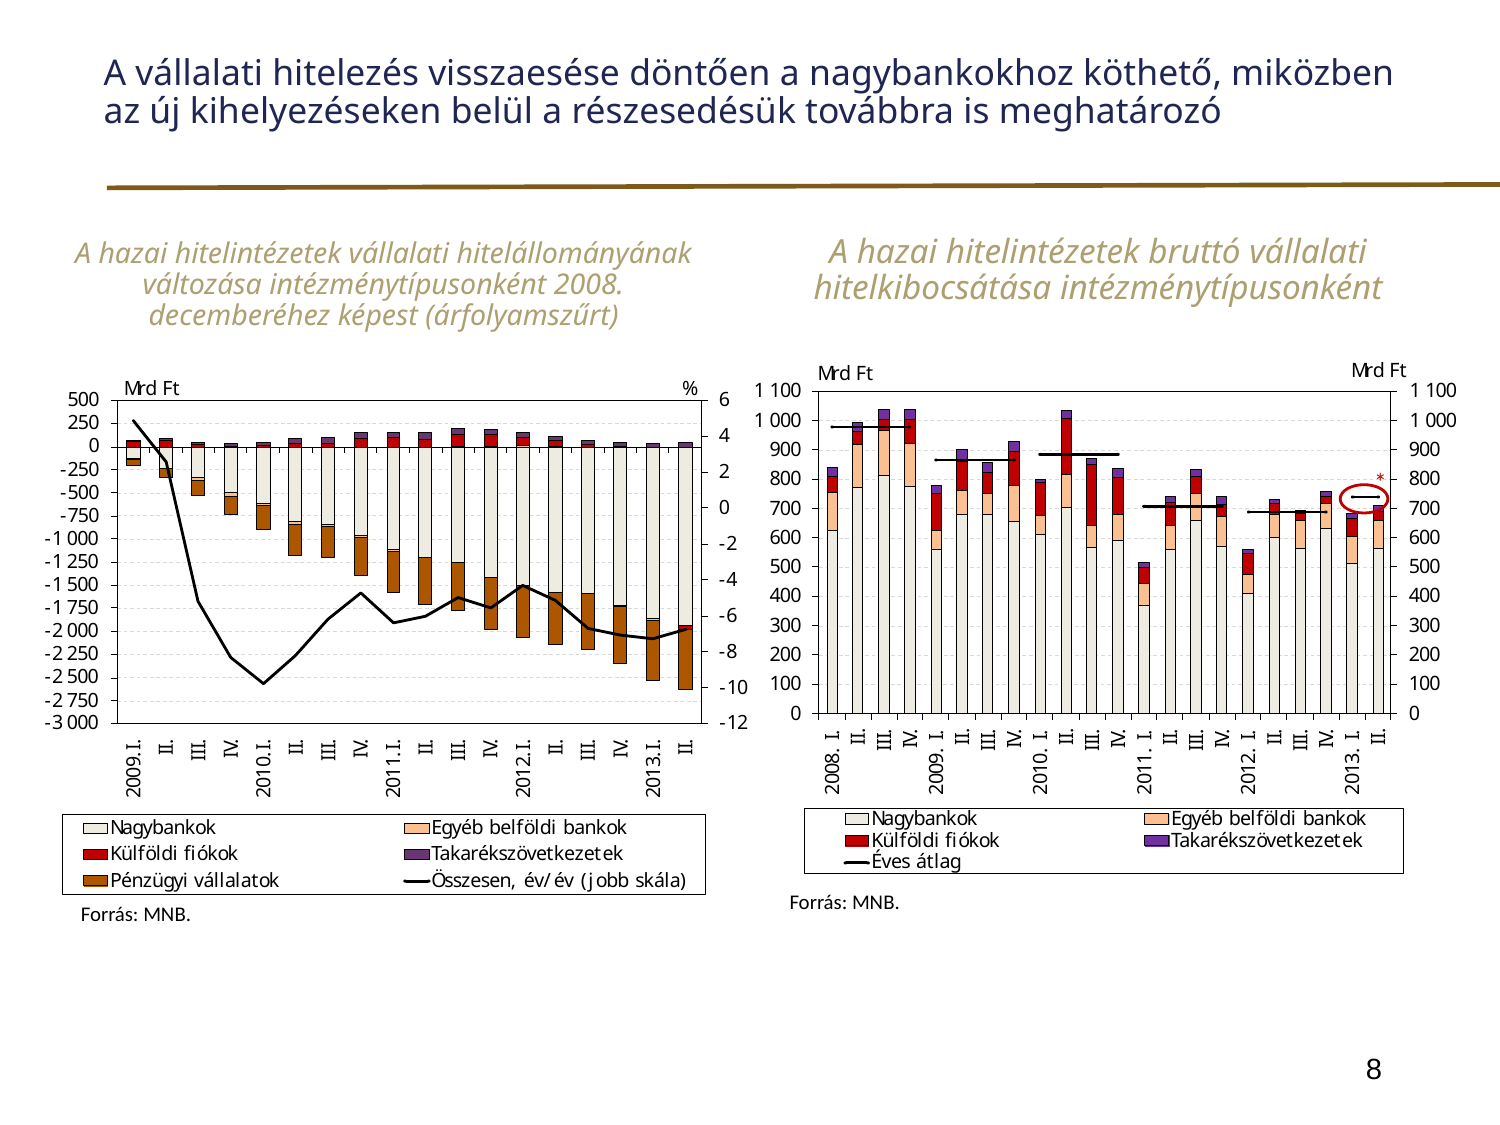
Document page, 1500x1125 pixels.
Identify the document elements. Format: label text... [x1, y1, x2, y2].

title A vállalati hitelezés visszaesése döntően a nagybankokhoz köthető, miközben az új kihelyezéseken belül a részesedésük továbbra is meghatározó [88, 30, 1447, 156]
list A hazai hitelintézetek vállalati hitelállományának változása intézménytípusonként 2008. decemberéhez képest (árfolyamszűrt) [53, 231, 715, 354]
text_box Forrás: MNB. [65, 915, 207, 934]
text_box Forrás: MNB. [774, 891, 916, 922]
text_box A hazai hitelintézetek bruttó vállalati hitelkibocsátása intézménytípusonként [761, 227, 1436, 323]
text_box 8 [1059, 1042, 1397, 1103]
picture [41, 349, 1459, 906]
